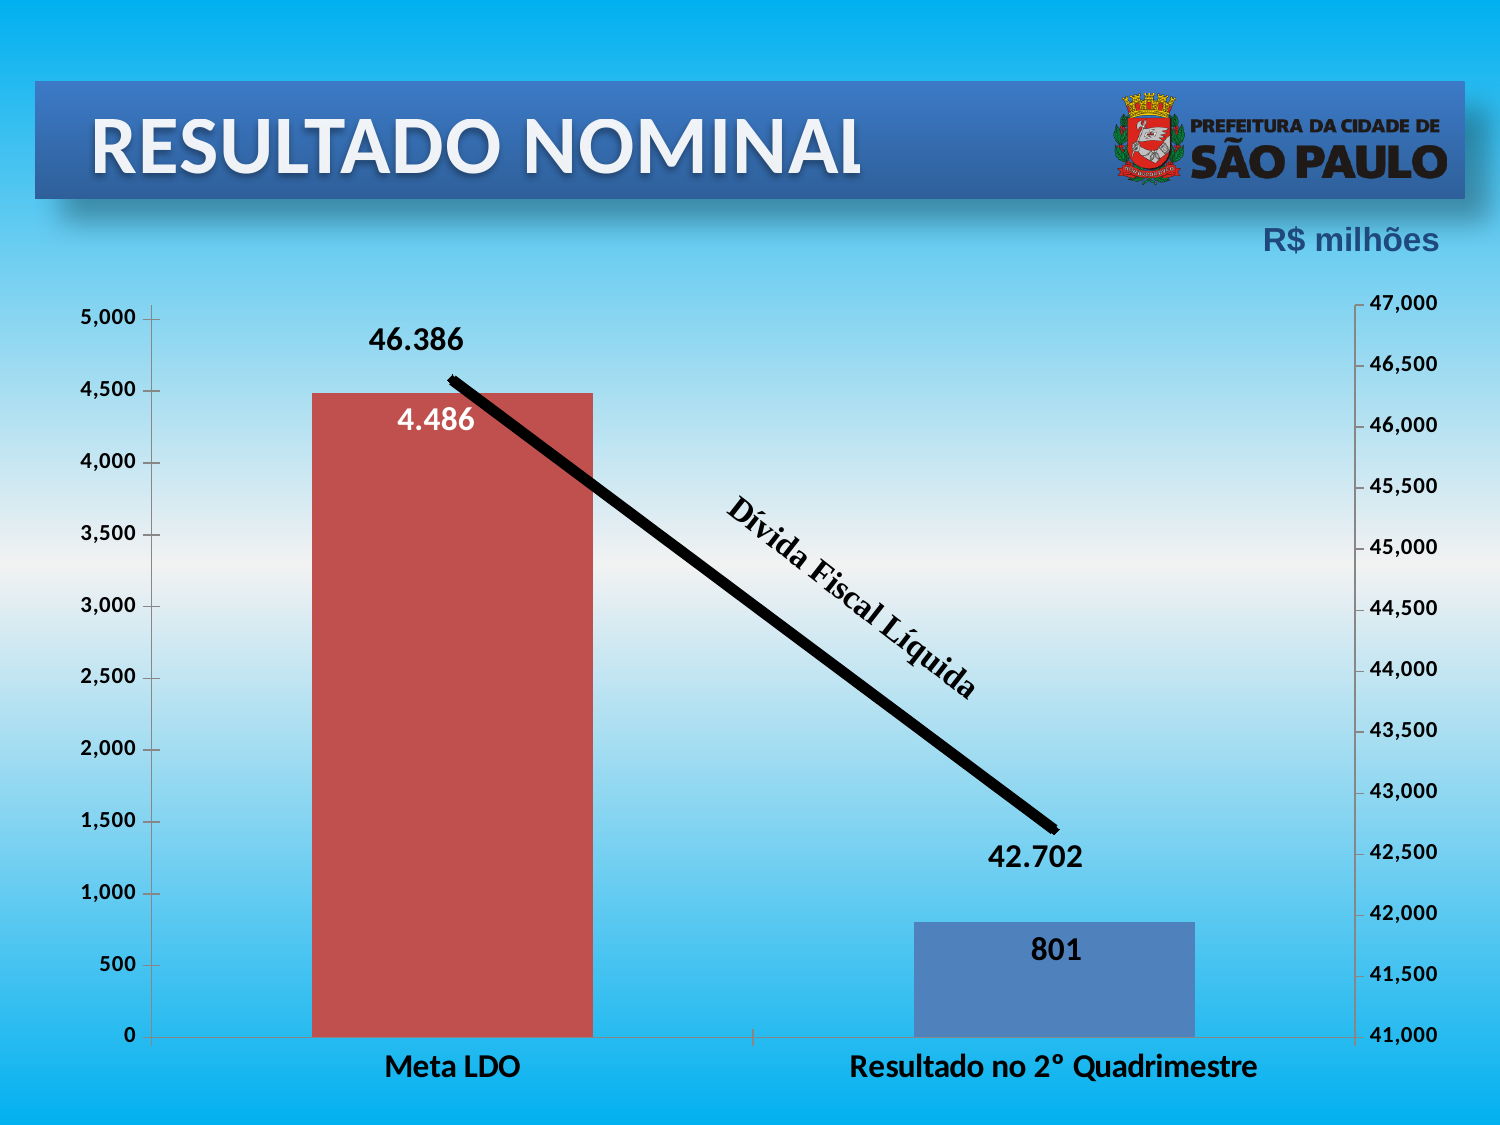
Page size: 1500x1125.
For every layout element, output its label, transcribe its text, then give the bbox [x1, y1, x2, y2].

chart [2, 257, 1500, 1125]
text_box RESULTADO NOMINAL [70, 81, 1465, 200]
text_box R$ milhões [1195, 210, 1455, 255]
